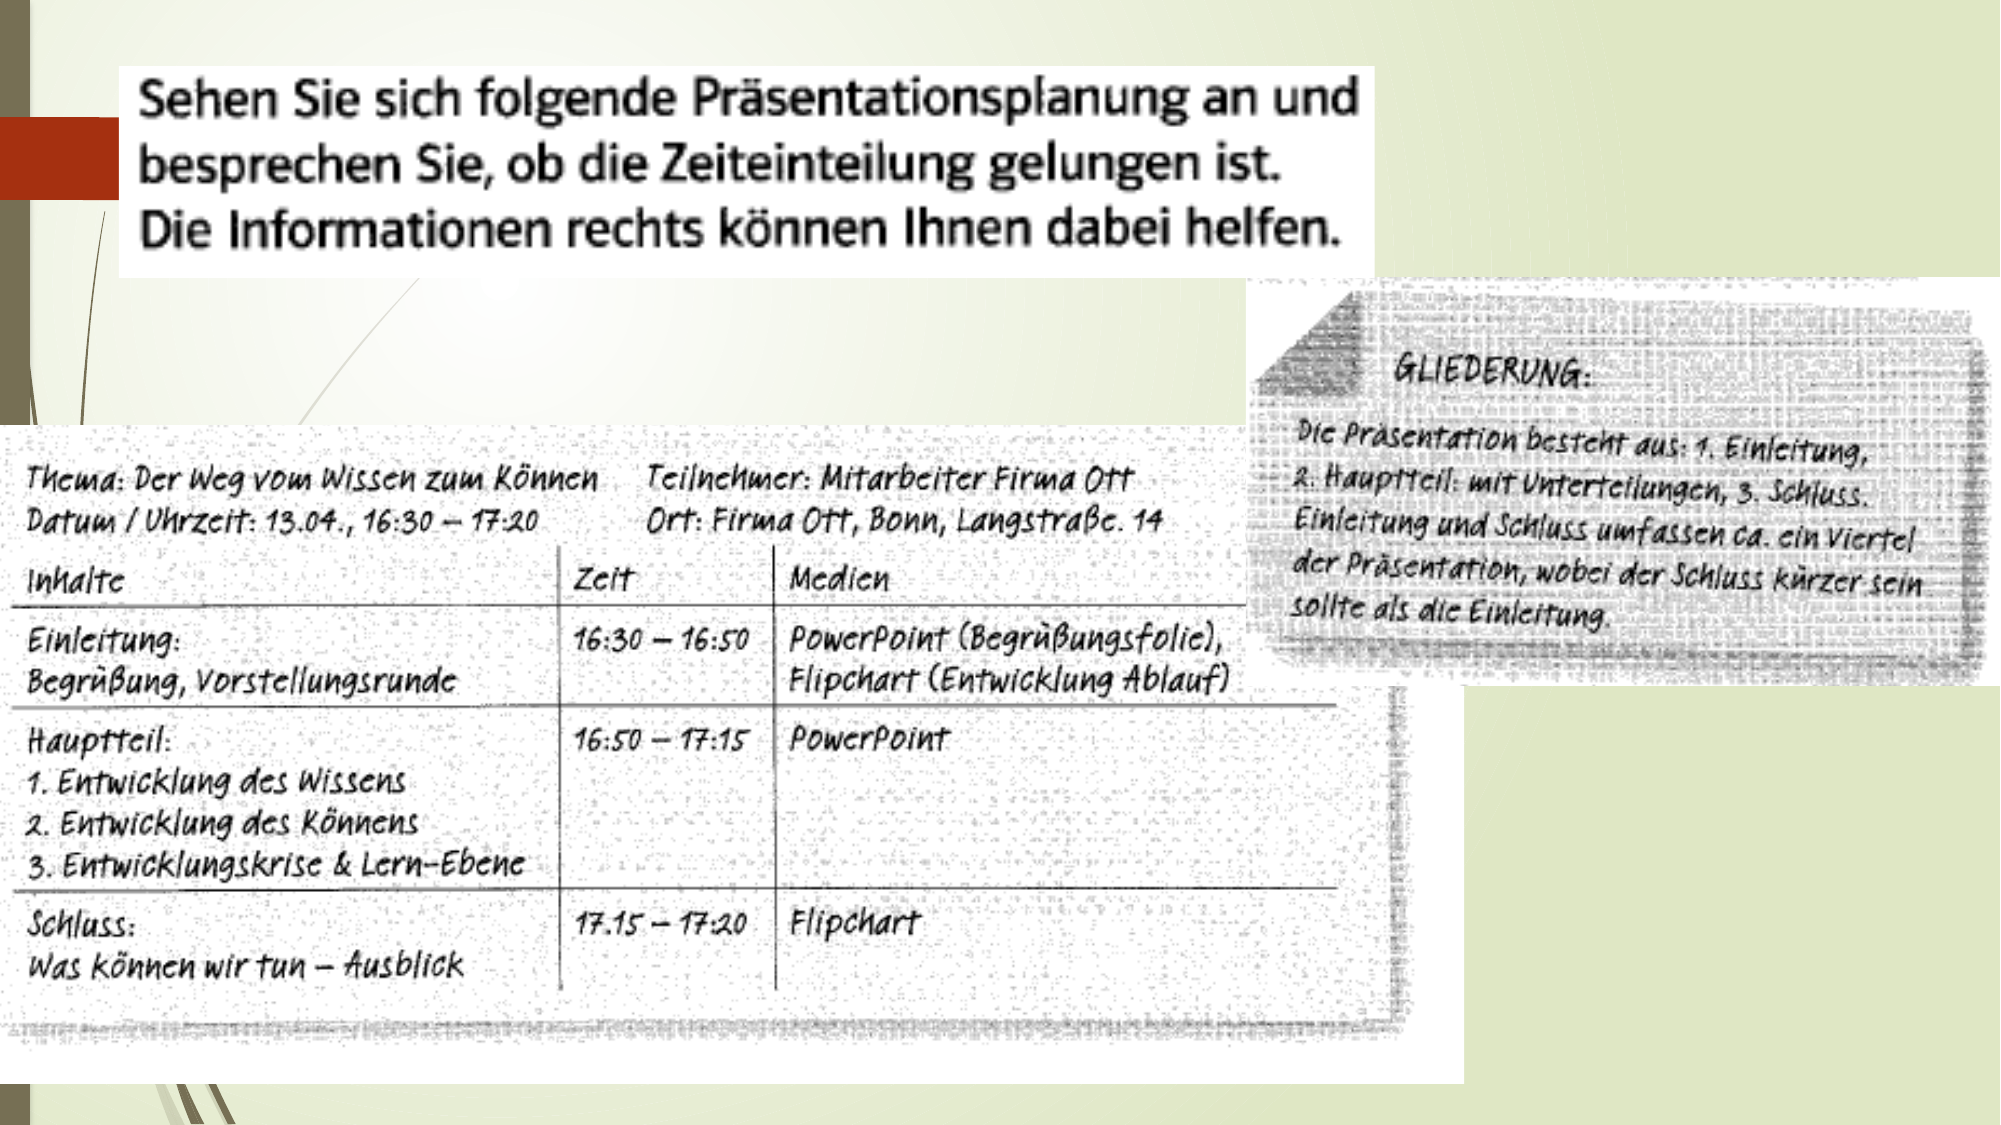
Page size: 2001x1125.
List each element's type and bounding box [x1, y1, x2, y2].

list [0, 424, 1465, 1084]
picture [118, 66, 2000, 686]
